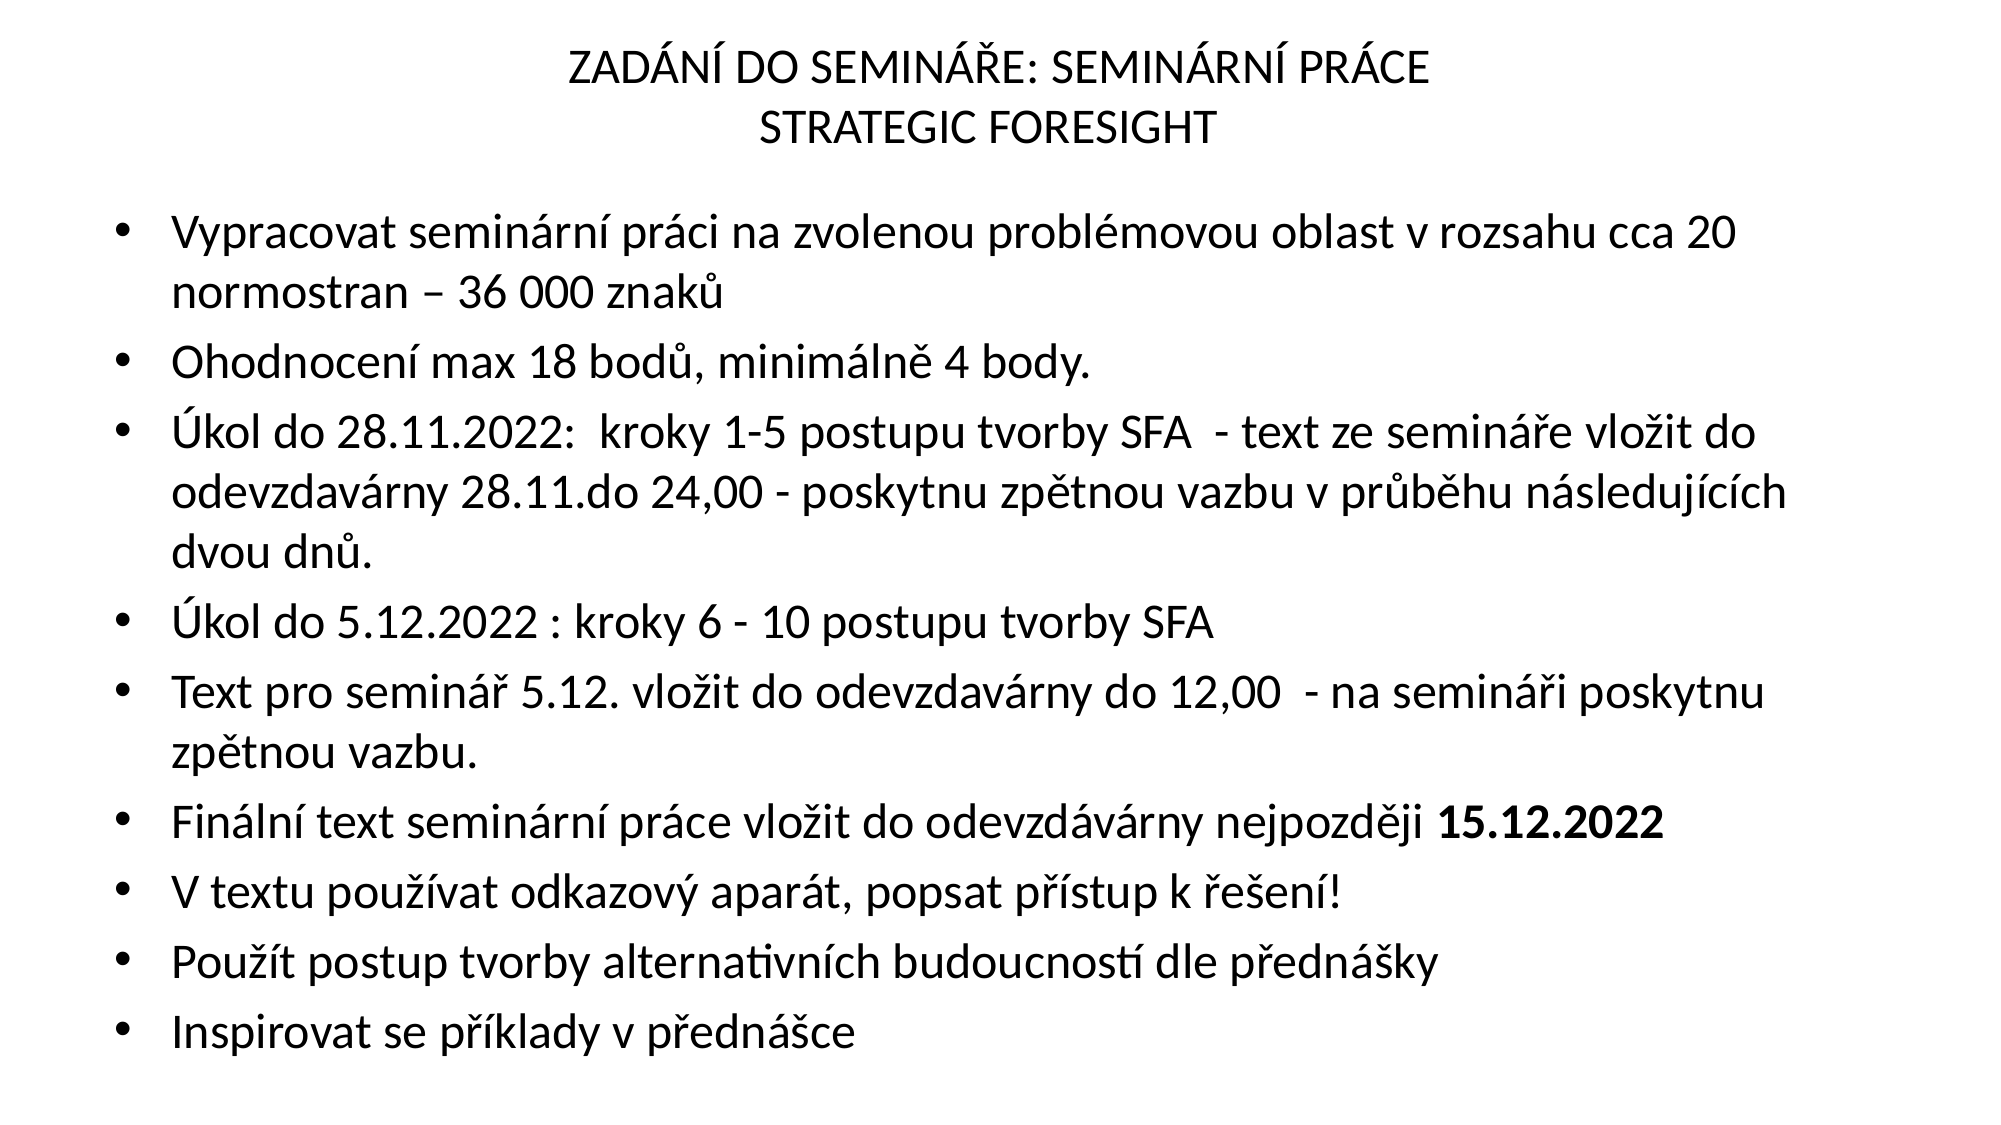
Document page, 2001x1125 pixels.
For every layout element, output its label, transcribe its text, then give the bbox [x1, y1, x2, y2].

list Vypracovat seminární práci na zvolenou problémovou oblast v rozsahu cca 20 normostran – 36 000 znaků Ohodnocení max 18 bodů, minimálně 4 body. Úkol do 28.11.2022: kroky 1-5 postupu tvorby SFA - text ze semináře vložit do odevzdavárny 28.11.do 24,00 - poskytnu zpětnou vazbu v průběhu následujících dvou dnů. Úkol do 5.12.2022 : kroky 6 - 10 postupu tvorby SFA Text pro seminář 5.12. vložit do odevzdavárny do 12,00 - na semináři poskytnu zpětnou vazbu. Finální text seminární práce vložit do odevzdávárny nejpozději 15.12.2022 V textu používat odkazový aparát, popsat přístup k řešení! Použít postup tvorby alternativních budoucností dle přednášky Inspirovat se příklady v přednášce [99, 191, 1900, 934]
title ZADÁNÍ DO SEMINÁŘE: SEMINÁRNÍ PRÁCE STRATEGIC FORESIGHT [99, 0, 1900, 188]
